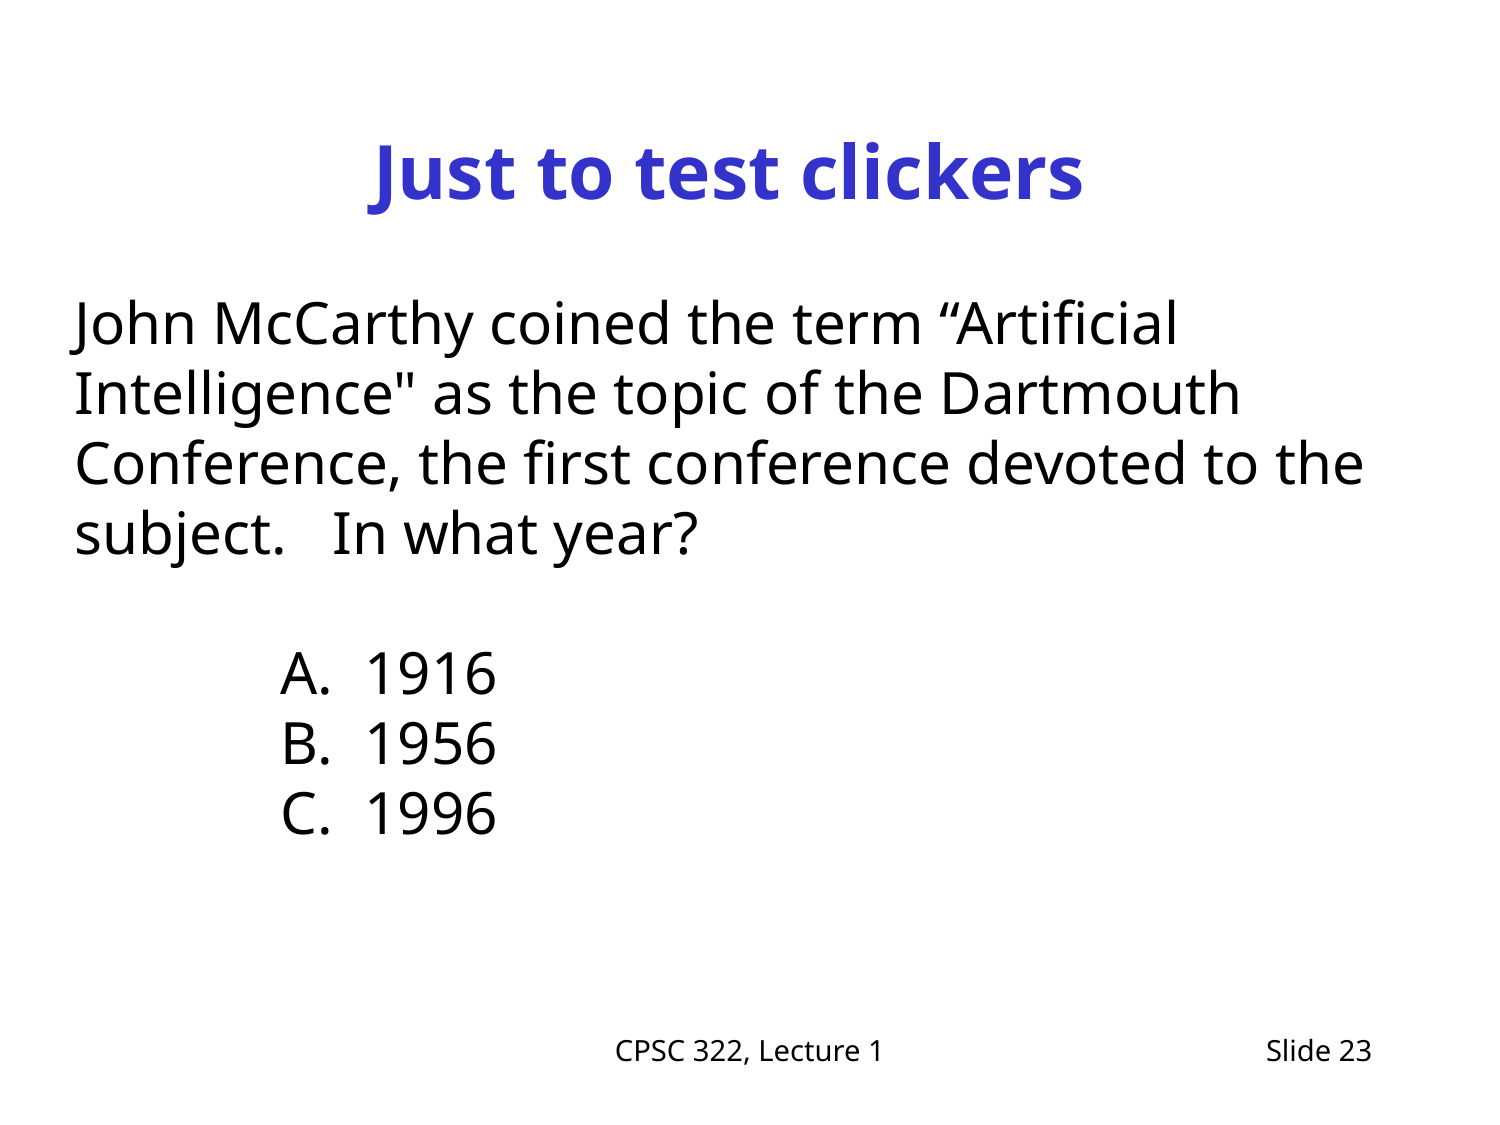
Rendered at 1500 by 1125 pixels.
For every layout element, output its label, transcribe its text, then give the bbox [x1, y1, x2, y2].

text_box John McCarthy coined the term “Artificial Intelligence" as the topic of the Dartmouth Conference, the first conference devoted to the subject. In what year? [59, 278, 1466, 574]
footer CPSC 322, Lecture 1 [512, 1024, 988, 1101]
text_box 1916 1956 1996 [265, 628, 513, 854]
slide_number Slide 23 [1074, 1024, 1388, 1101]
title Just to test clickers [29, 113, 1430, 227]
